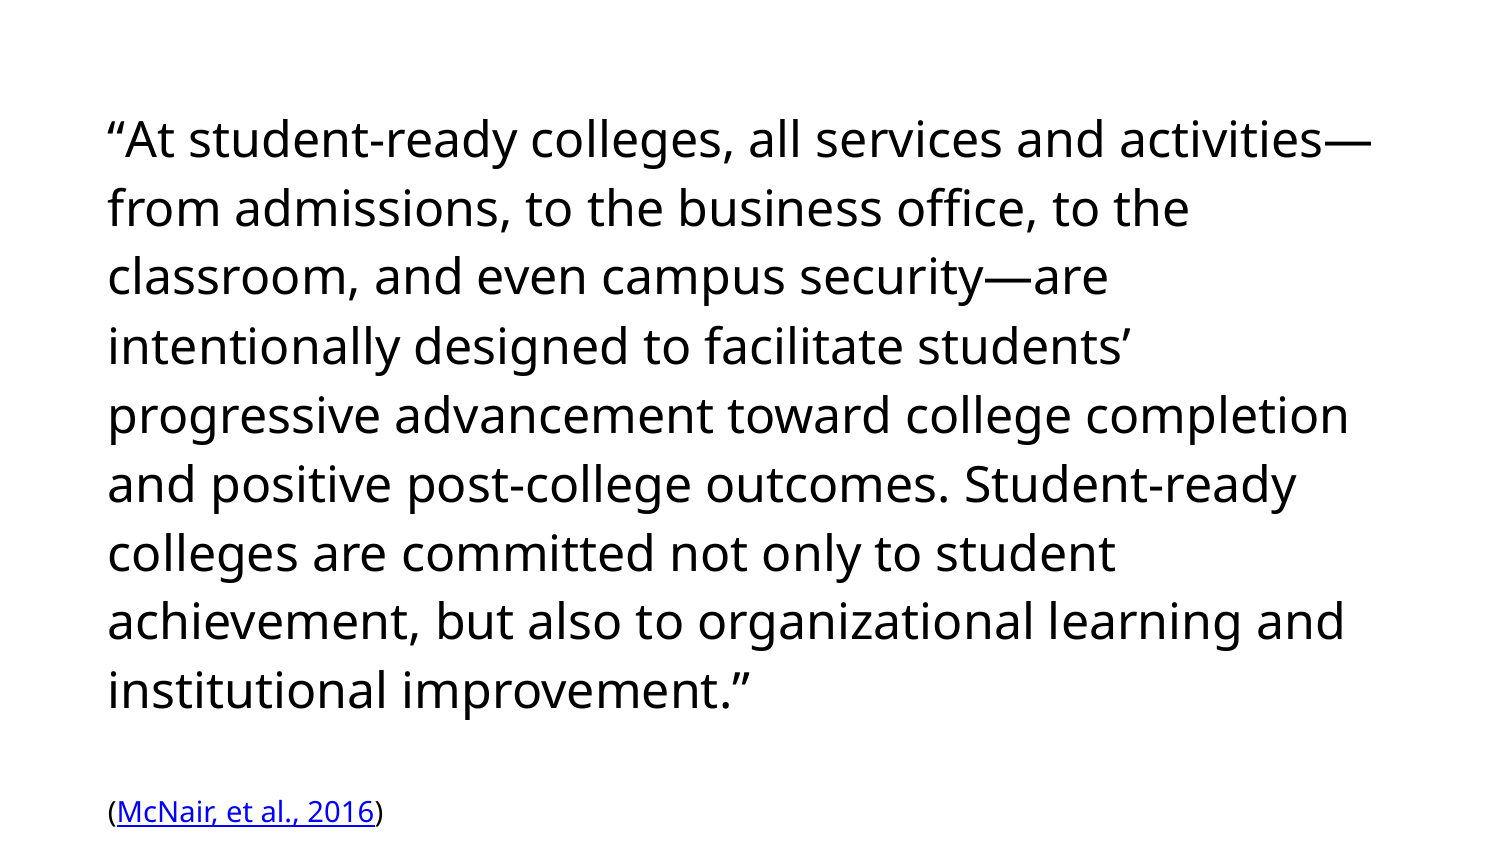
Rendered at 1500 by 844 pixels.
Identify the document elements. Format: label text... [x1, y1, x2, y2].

text_box “At student-ready colleges, all services and activities—from admissions, to the business office, to the classroom, and even campus security—are intentionally designed to facilitate students’ progressive advancement toward college completion and positive post-college outcomes. Student-ready colleges are committed not only to student achievement, but also to organizational learning and institutional improvement.” (McNair, et al., 2016) [92, 83, 1426, 844]
